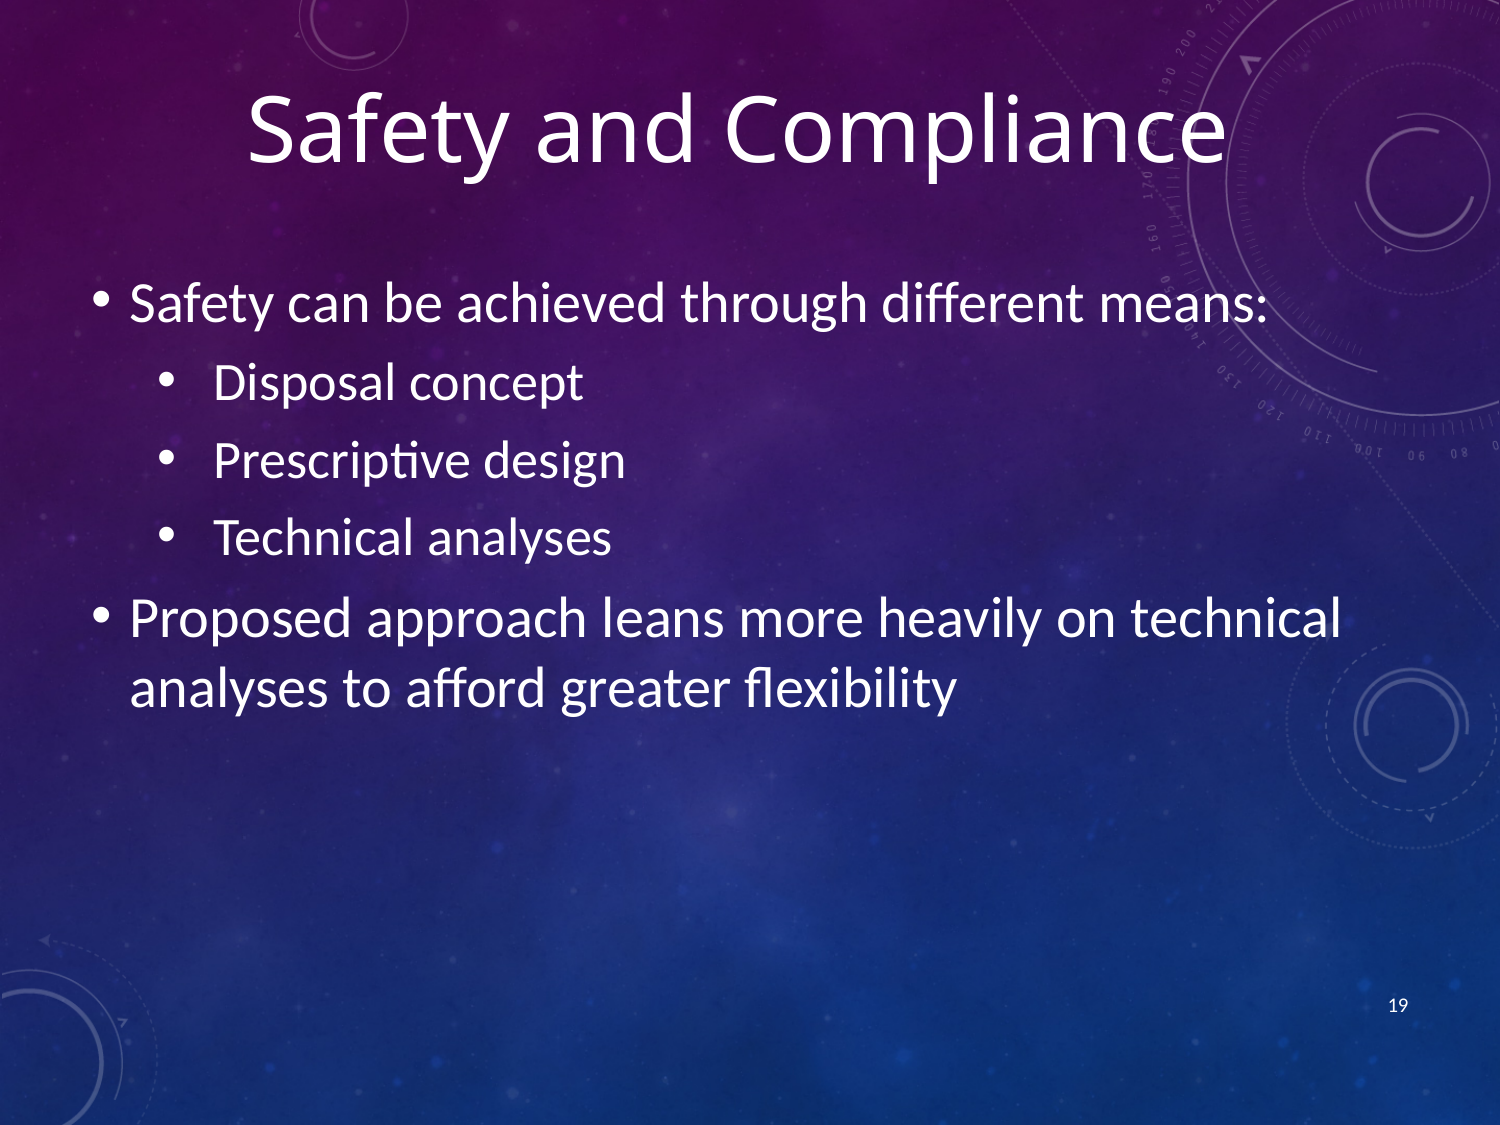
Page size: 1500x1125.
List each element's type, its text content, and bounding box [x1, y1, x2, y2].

slide_number 19 [1354, 999, 1424, 1036]
text_box Safety can be achieved through different means: Disposal concept Prescriptive design Technical analyses Proposed approach leans more heavily on technical analyses to afford greater flexibility [76, 256, 1500, 999]
picture [0, 0, 1500, 1125]
text_box Safety and Compliance [74, 63, 1425, 251]
